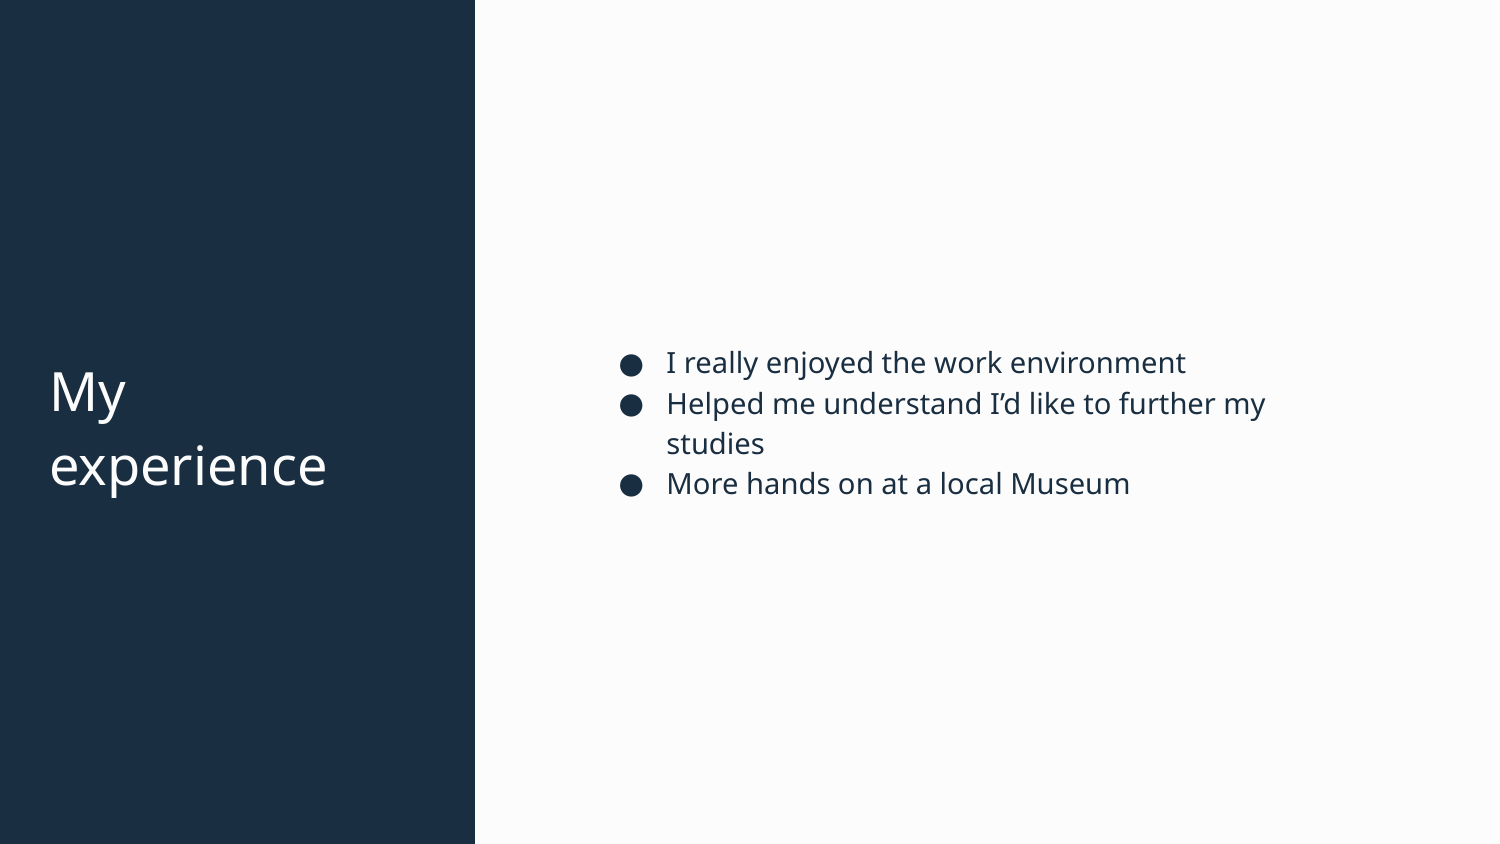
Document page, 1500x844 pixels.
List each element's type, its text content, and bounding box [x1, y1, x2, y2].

title My experience [34, 316, 409, 527]
list I really enjoyed the work environment Helped me understand I’d like to further my studies More hands on at a local Museum [576, 324, 1381, 671]
